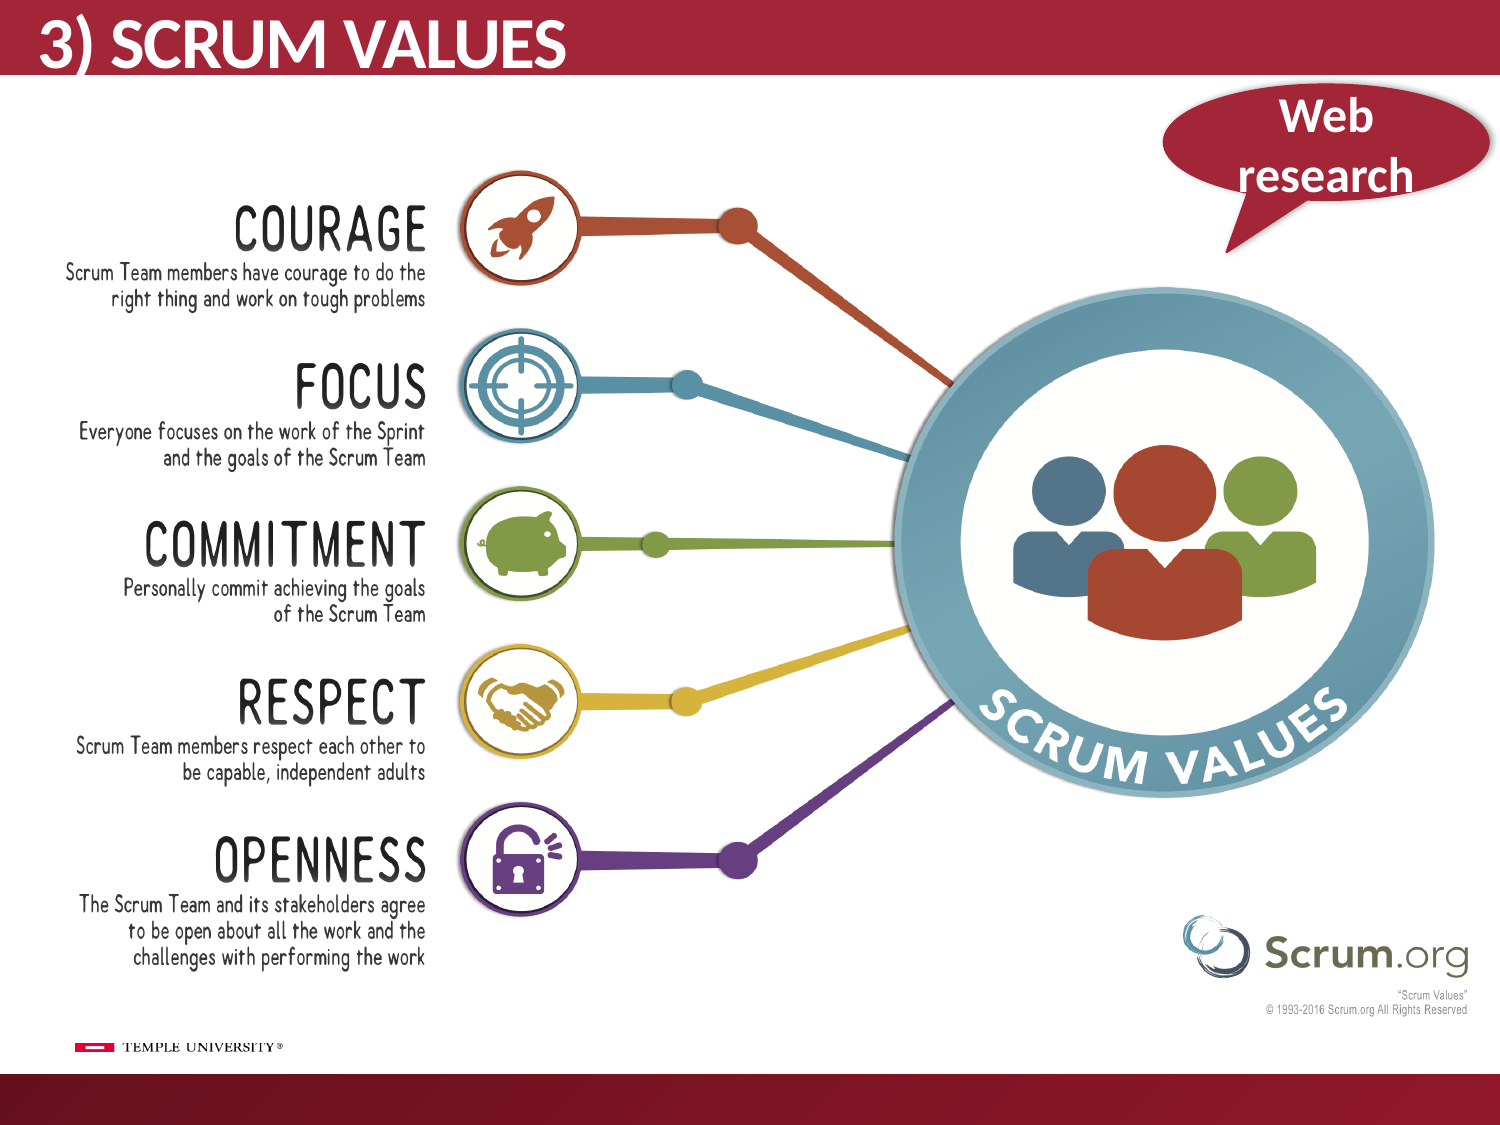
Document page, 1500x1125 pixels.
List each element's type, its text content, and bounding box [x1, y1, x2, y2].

text_box Web research [1236, 83, 1416, 93]
title 3) SCRUM VALUES [37, 0, 1118, 91]
picture [0, 98, 1500, 1052]
